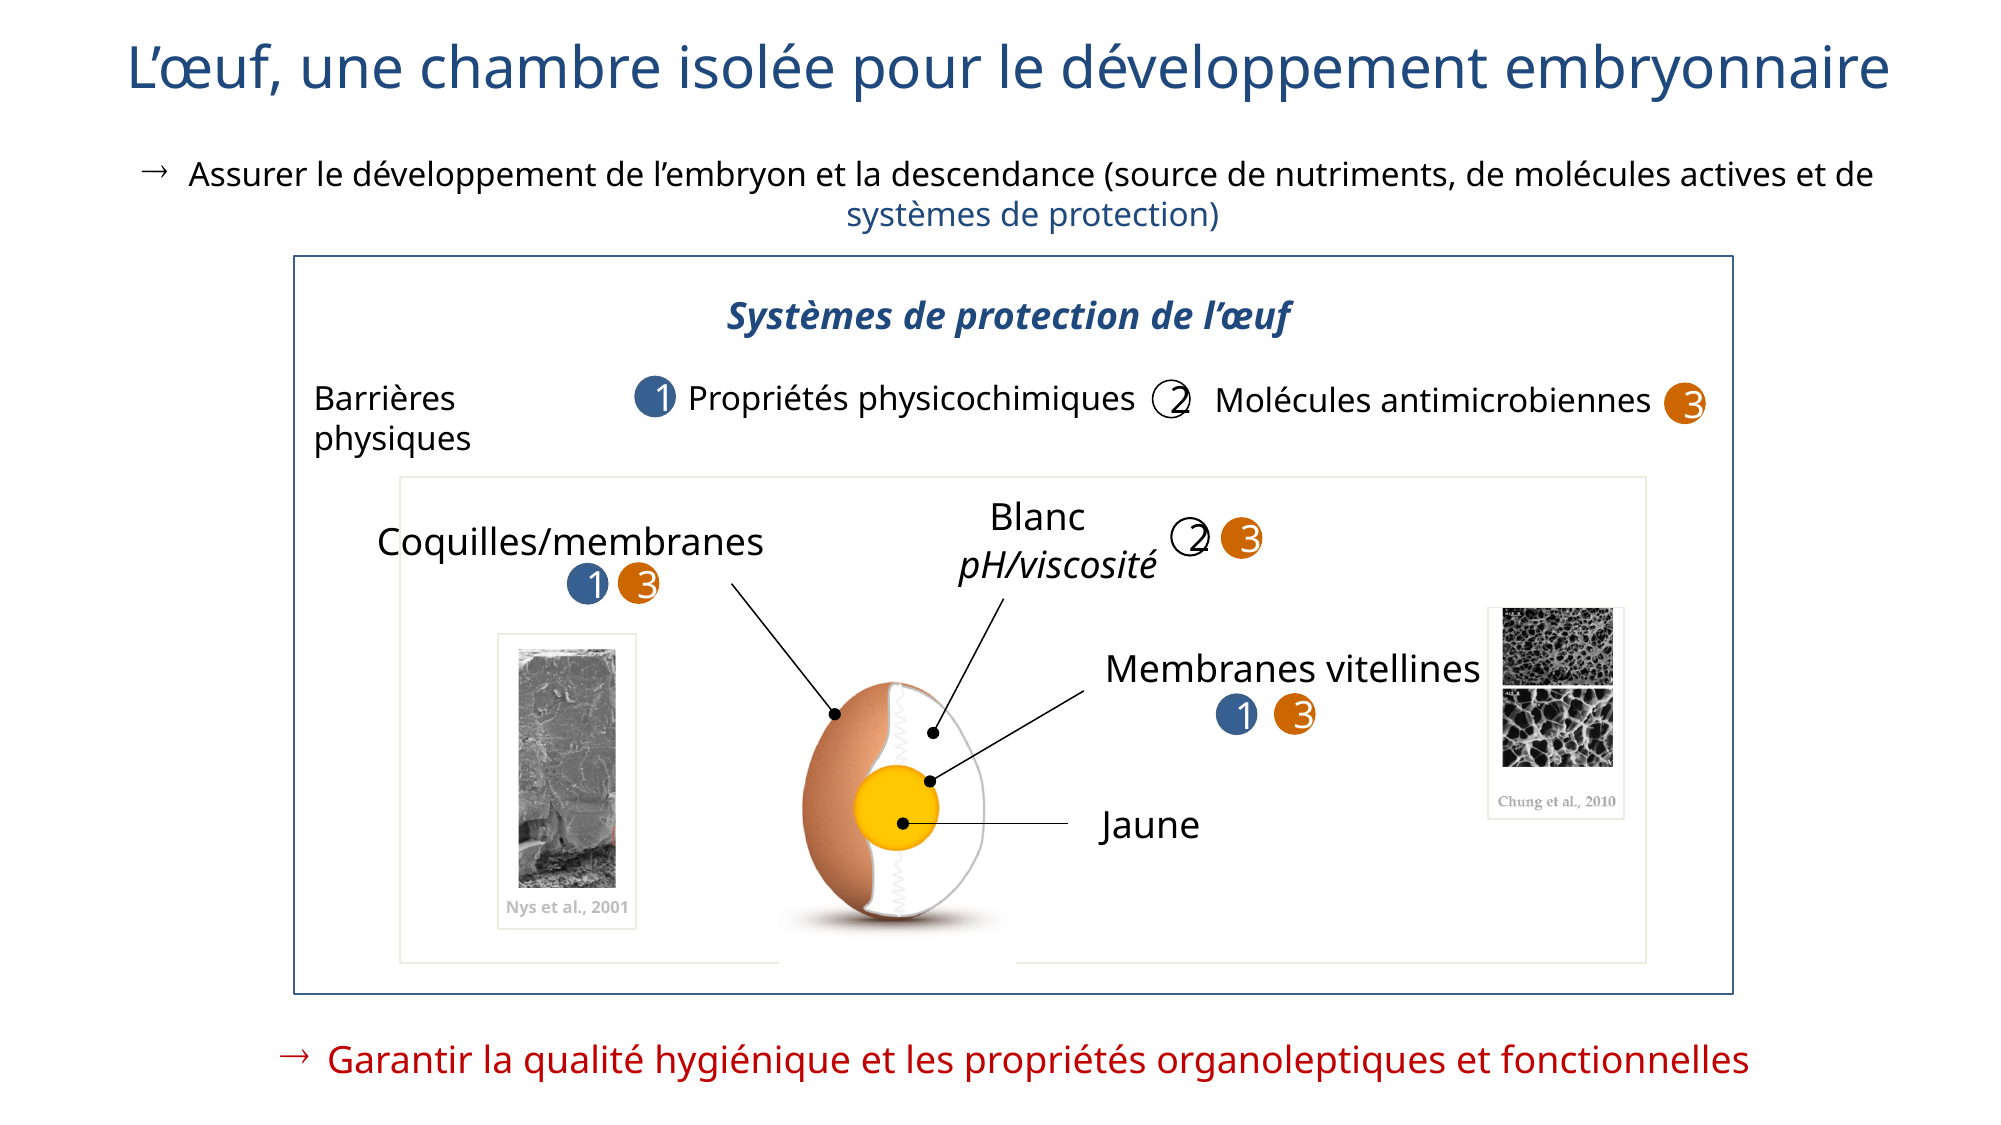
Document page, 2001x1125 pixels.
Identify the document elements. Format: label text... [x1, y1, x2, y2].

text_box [293, 255, 1734, 994]
text_box Assurer le développement de l’embryon et la descendance (source de nutriments, de molécules actives et de systèmes de protection) [51, 146, 1969, 241]
text_box Garantir la qualité hygiénique et les propriétés organoleptiques et fonctionnelles [215, 1028, 1816, 1089]
text_box L’œuf, une chambre isolée pour le développement embryonnaire [16, 13, 2000, 117]
